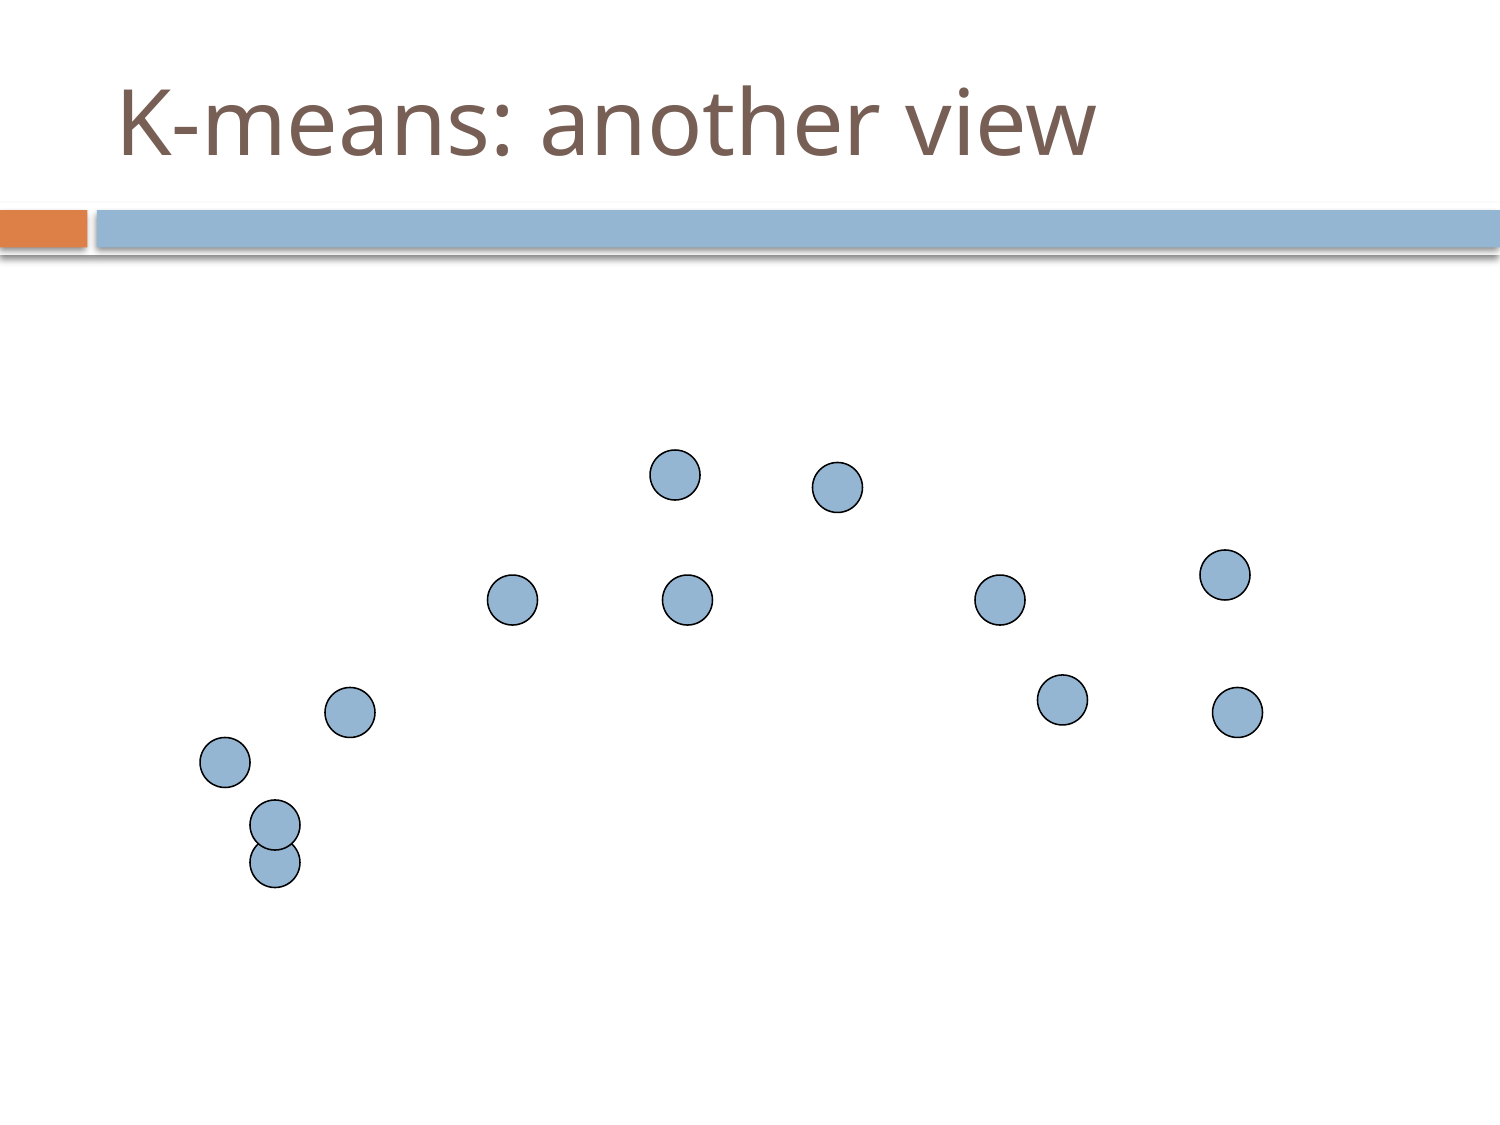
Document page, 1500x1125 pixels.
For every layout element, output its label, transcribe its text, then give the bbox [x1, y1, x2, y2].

text_box [1212, 687, 1263, 738]
text_box [487, 575, 538, 626]
text_box [324, 687, 376, 738]
title K-means: another view [100, 37, 1438, 200]
text_box [812, 462, 863, 513]
text_box [1037, 674, 1088, 725]
text_box [975, 575, 1026, 626]
text_box [662, 575, 713, 626]
text_box [249, 799, 301, 851]
text_box [200, 737, 251, 788]
text_box [249, 844, 301, 888]
text_box [1200, 549, 1251, 601]
text_box [650, 450, 701, 501]
